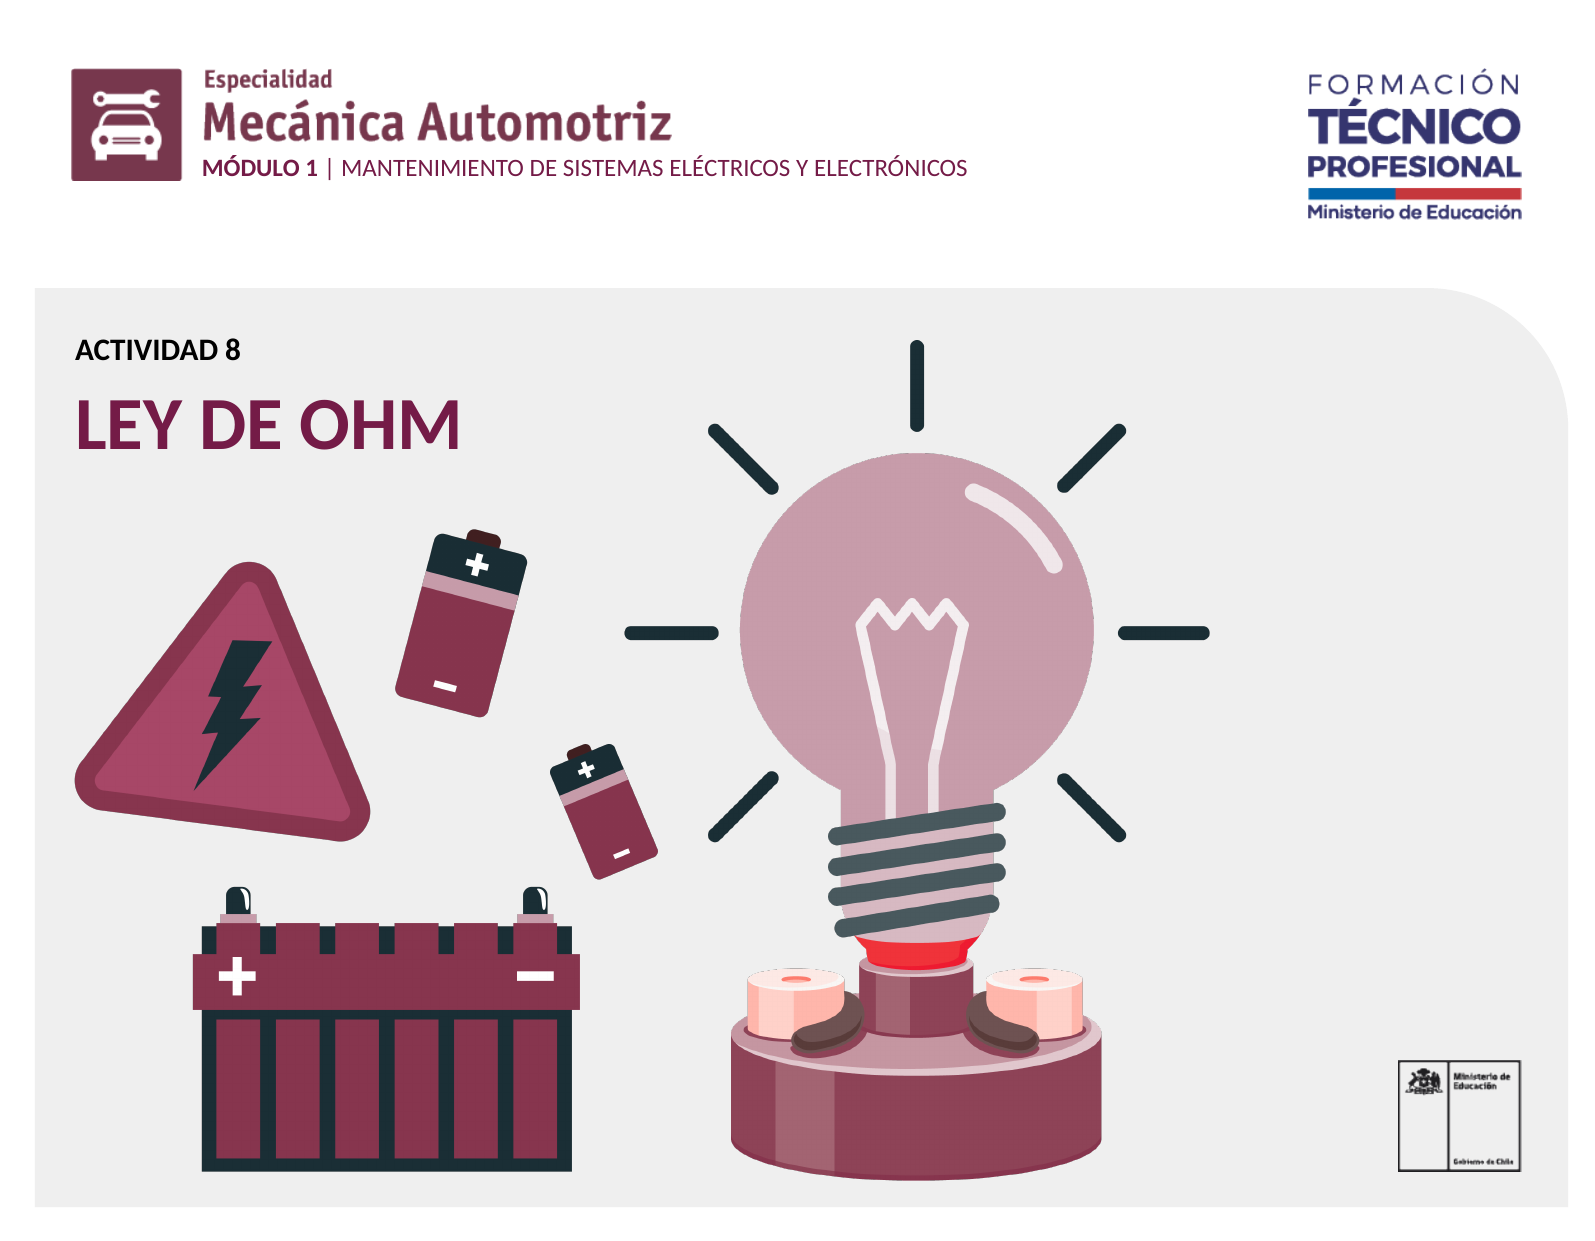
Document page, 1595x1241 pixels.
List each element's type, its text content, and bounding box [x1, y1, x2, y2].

subtitle ACTIVIDAD 8 [59, 351, 297, 382]
picture [1308, 68, 1522, 220]
picture [71, 68, 672, 181]
picture [40, 319, 1313, 1241]
picture [1398, 1060, 1522, 1172]
subtitle LEY DE OHM [59, 387, 516, 518]
